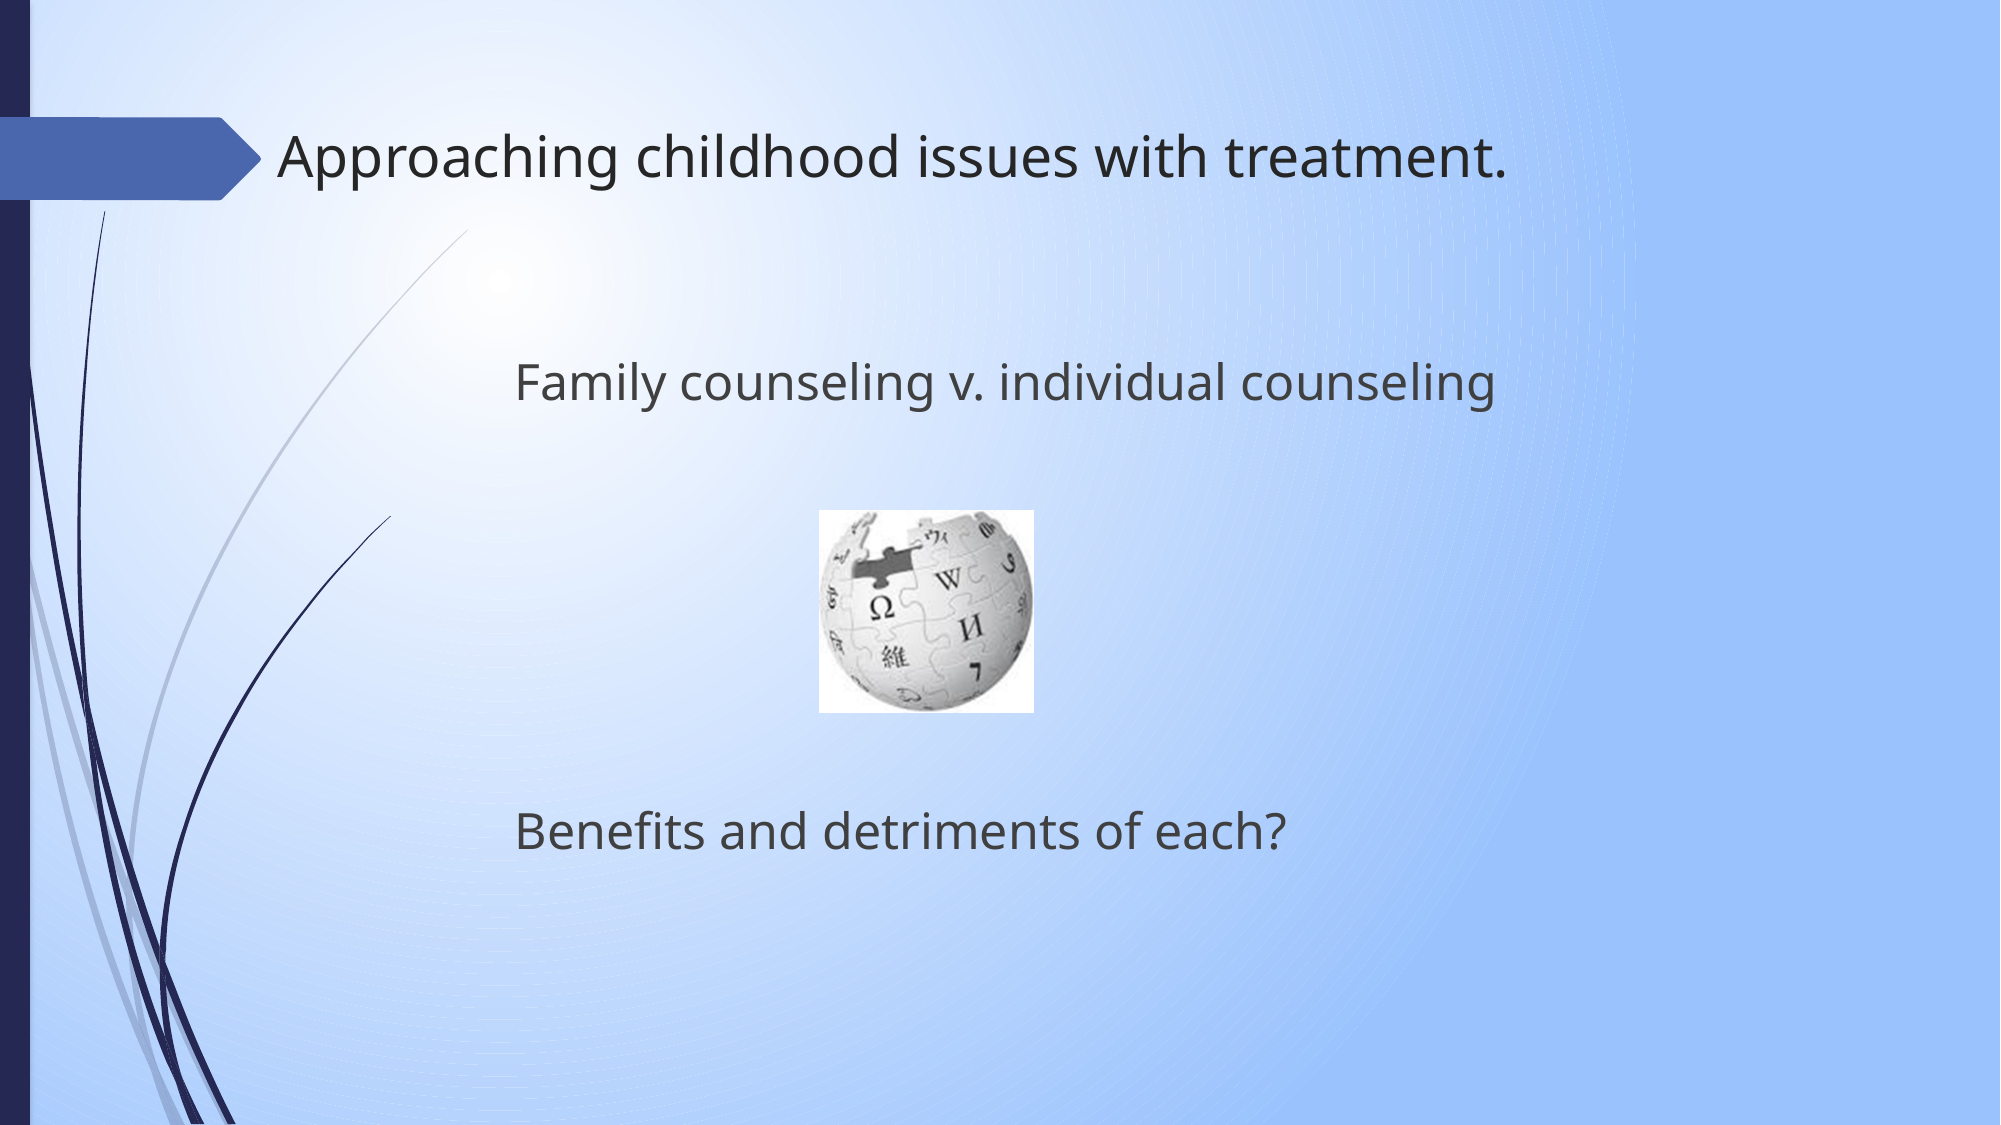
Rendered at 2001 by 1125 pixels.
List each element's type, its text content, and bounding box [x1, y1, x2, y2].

picture [819, 510, 1034, 713]
title Approaching childhood issues with treatment. [262, 112, 1738, 233]
list Family counseling v. individual counseling Benefits and detriments of each? [424, 350, 1888, 1076]
